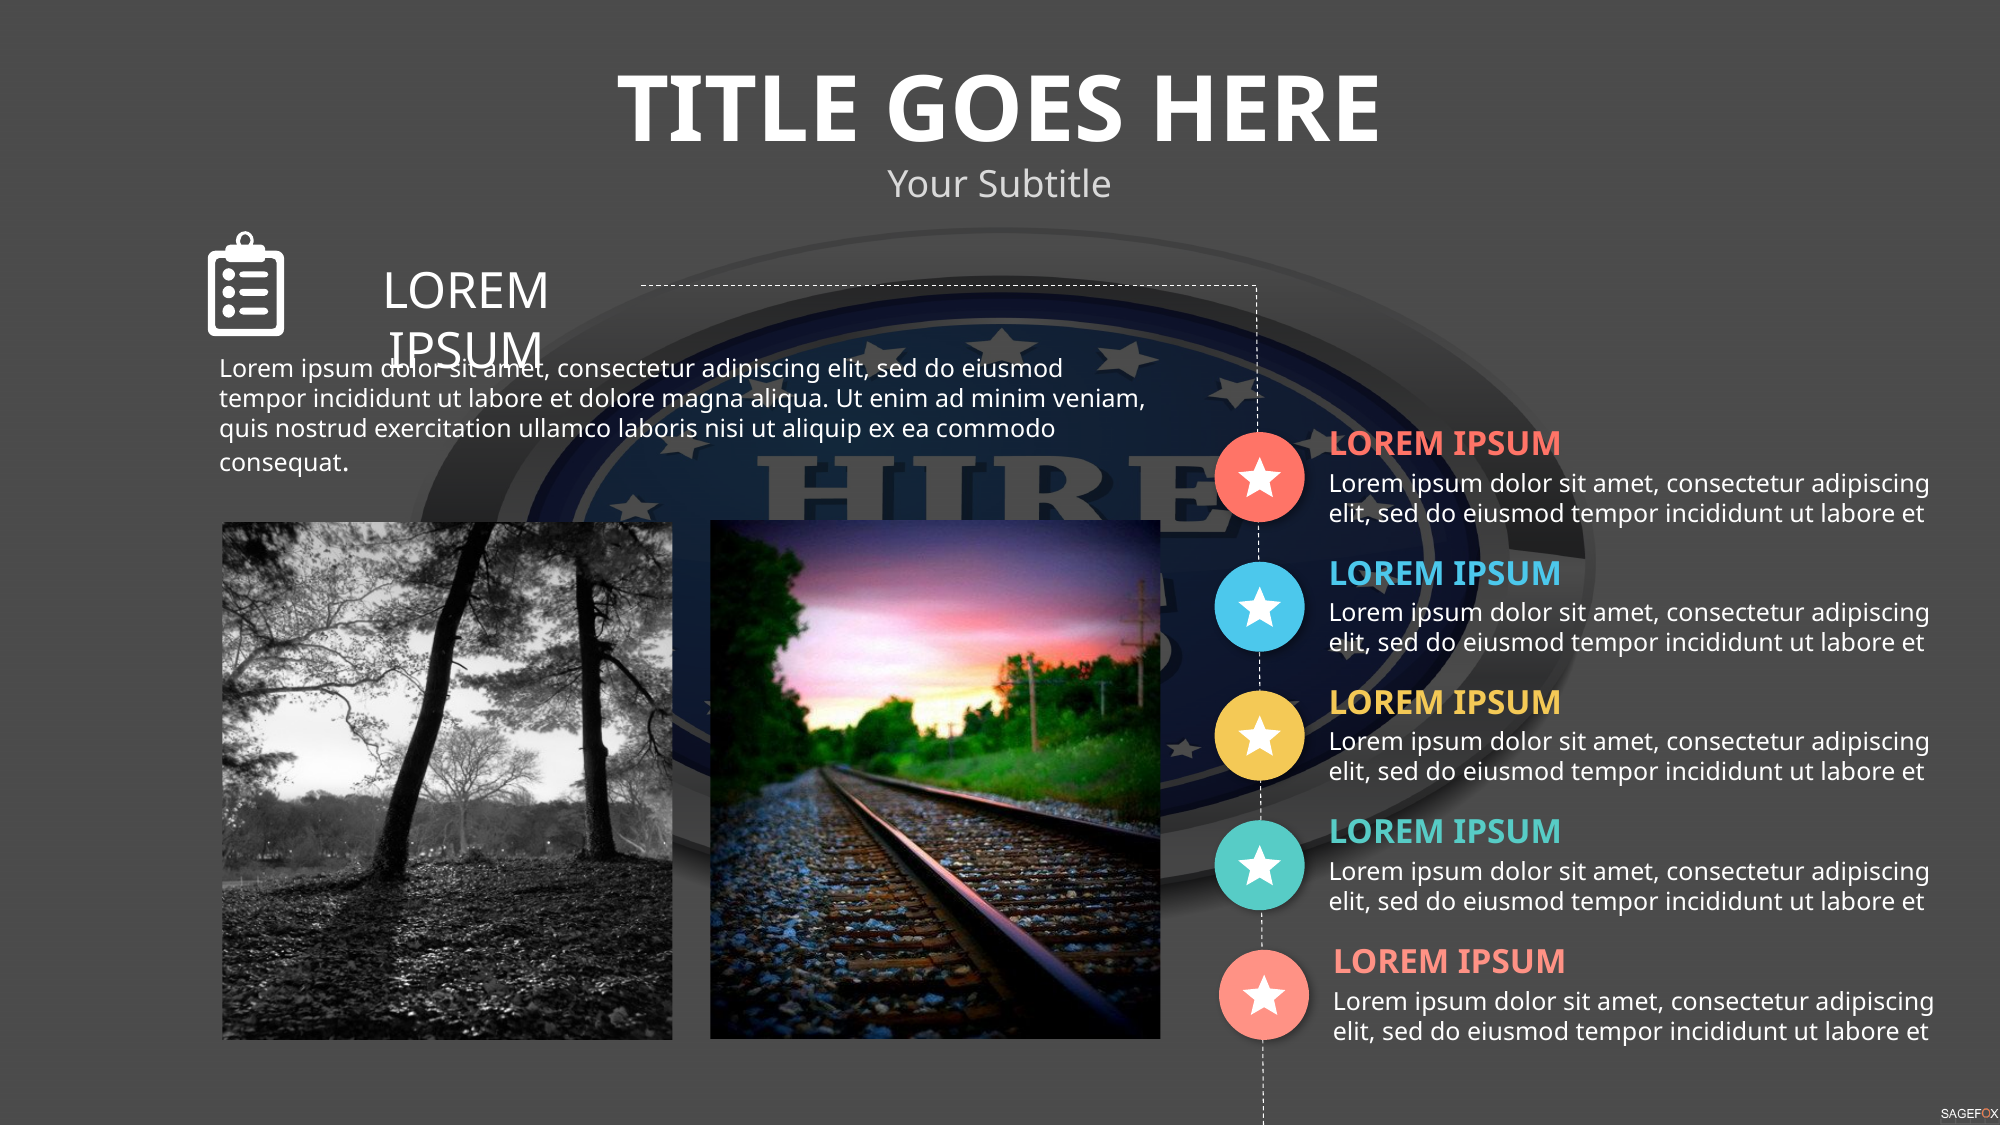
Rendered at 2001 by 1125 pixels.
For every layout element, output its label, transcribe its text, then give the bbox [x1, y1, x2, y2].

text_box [1218, 949, 1309, 1040]
text_box Lorem ipsum dolor sit amet, consectetur adipiscing elit, sed do eiusmod tempor incididunt ut labore et dolore magna aliqua. Ut enim ad minim veniam, quis nostrud exercitation ullamco laboris nisi ut aliquip ex ea commodo consequat. [204, 344, 1168, 485]
text_box LOREM IPSUM Lorem ipsum dolor sit amet, consectetur adipiscing elit, sed do eiusmod tempor incididunt ut labore et [1318, 805, 1953, 921]
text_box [207, 231, 285, 337]
text_box LOREM IPSUM Lorem ipsum dolor sit amet, consectetur adipiscing elit, sed do eiusmod tempor incididunt ut labore et [1318, 675, 1953, 791]
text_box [1256, 911, 1264, 949]
text_box [709, 520, 1161, 1039]
picture [0, 0, 2001, 1125]
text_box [1214, 561, 1305, 652]
text_box TITLE GOES HERE Your Subtitle [548, 42, 1452, 212]
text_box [1214, 820, 1305, 911]
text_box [1256, 523, 1264, 561]
text_box LOREM IPSUM Lorem ipsum dolor sit amet, consectetur adipiscing elit, sed do eiusmod tempor incididunt ut labore et [1318, 417, 1953, 533]
text_box LOREM IPSUM [292, 250, 642, 344]
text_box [1256, 1040, 1264, 1125]
text_box [221, 521, 673, 1041]
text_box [1256, 781, 1264, 820]
text_box LOREM IPSUM Lorem ipsum dolor sit amet, consectetur adipiscing elit, sed do eiusmod tempor incididunt ut labore et [1322, 935, 1958, 1050]
text_box LOREM IPSUM Lorem ipsum dolor sit amet, consectetur adipiscing elit, sed do eiusmod tempor incididunt ut labore et [1318, 546, 1953, 662]
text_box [1214, 690, 1305, 781]
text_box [1256, 652, 1264, 690]
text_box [1256, 287, 1264, 432]
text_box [1214, 432, 1305, 523]
